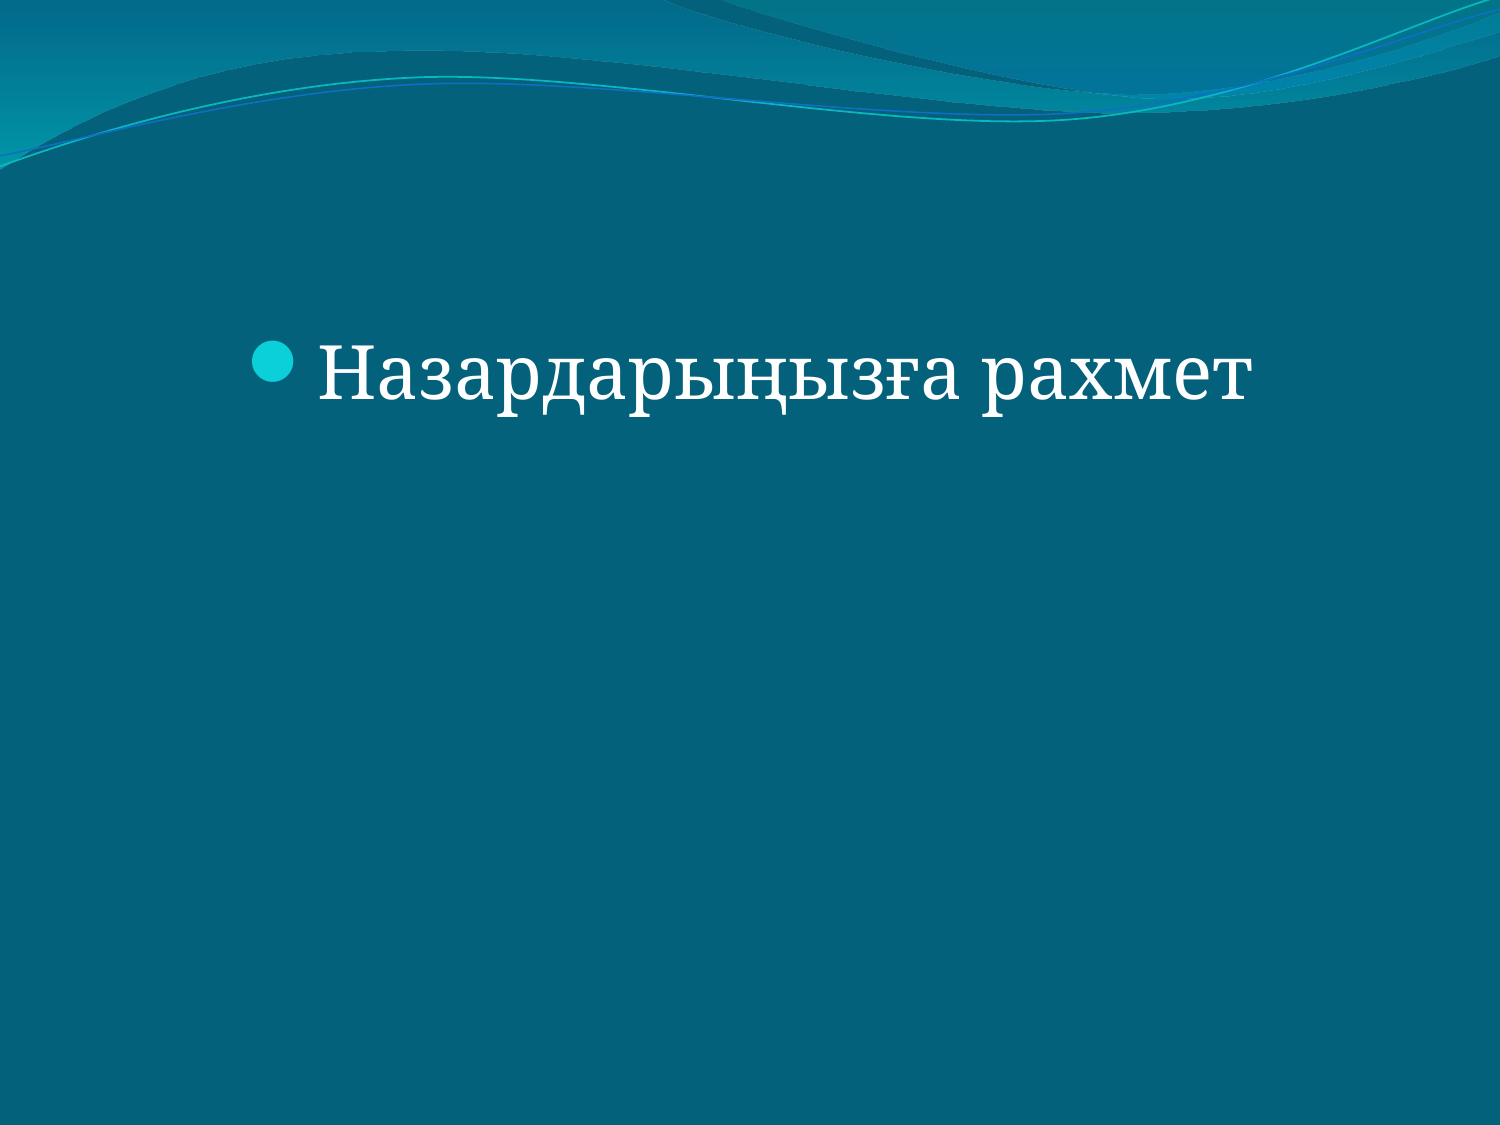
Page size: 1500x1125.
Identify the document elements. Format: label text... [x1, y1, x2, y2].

list Назардарыңызға рахмет [75, 317, 1425, 1038]
